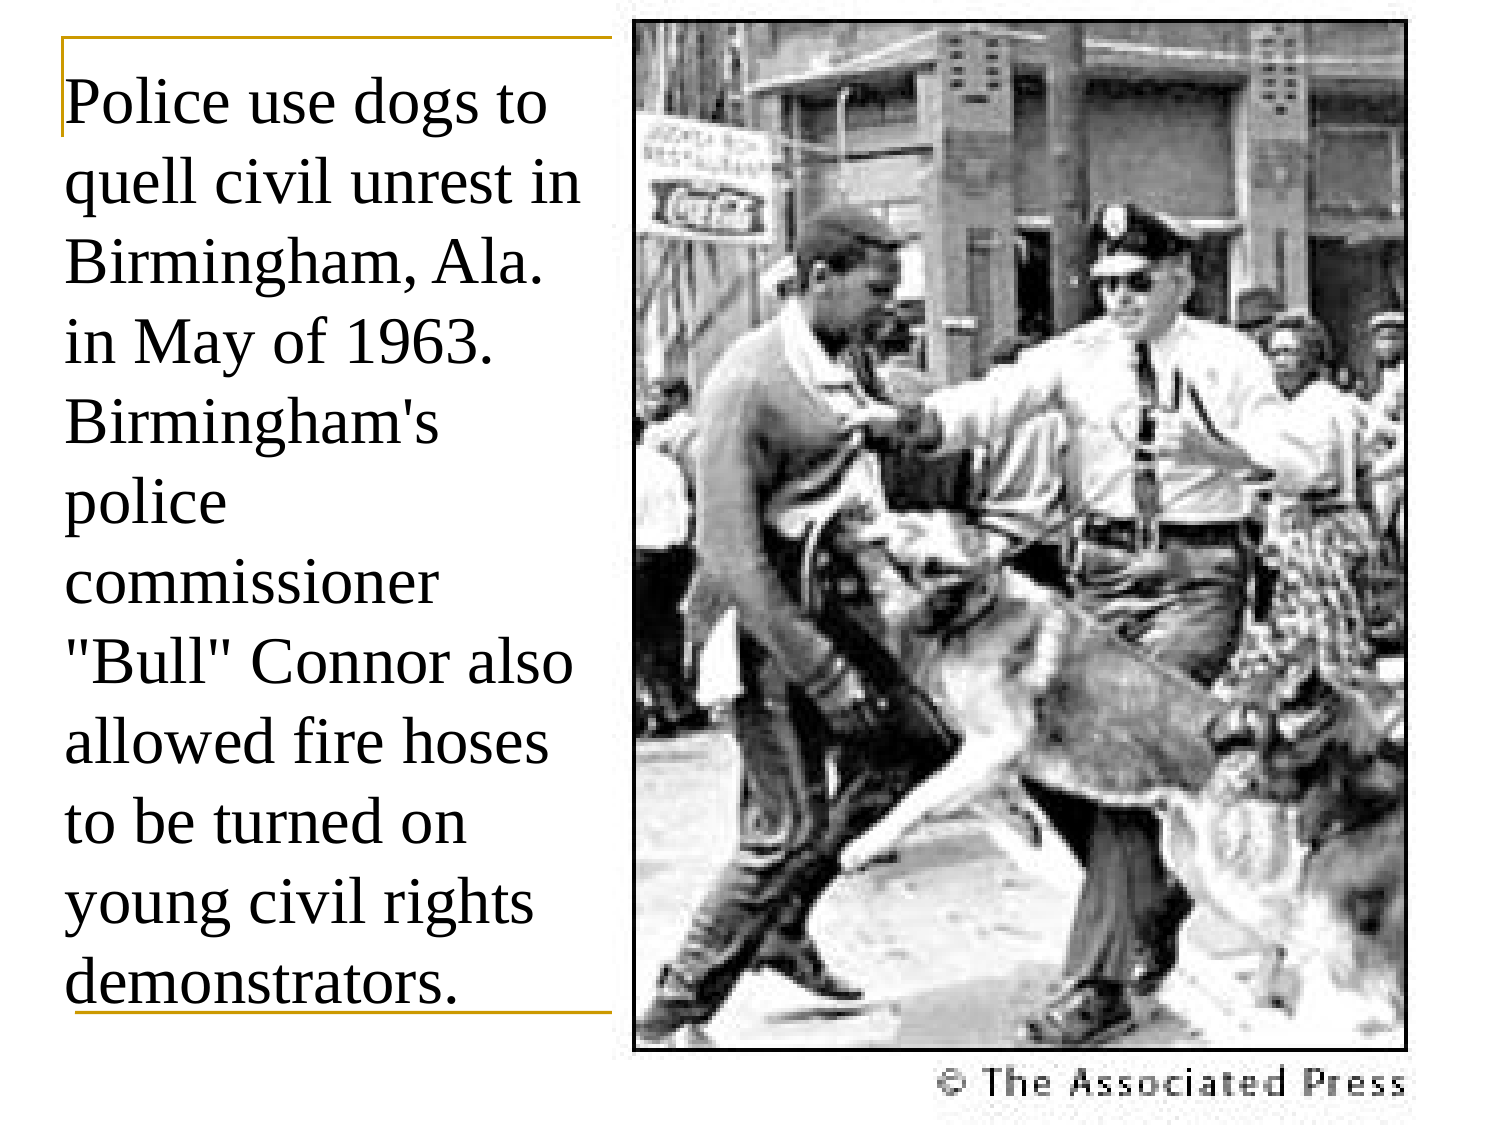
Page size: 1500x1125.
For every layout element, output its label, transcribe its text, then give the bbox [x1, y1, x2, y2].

text_box Police use dogs to quell civil unrest in Birmingham, Ala. in May of 1963. Birmingham's police commissioner "Bull" Connor also allowed fire hoses to be turned on young civil rights demonstrators. [50, 49, 612, 1025]
picture [612, 0, 1429, 1125]
